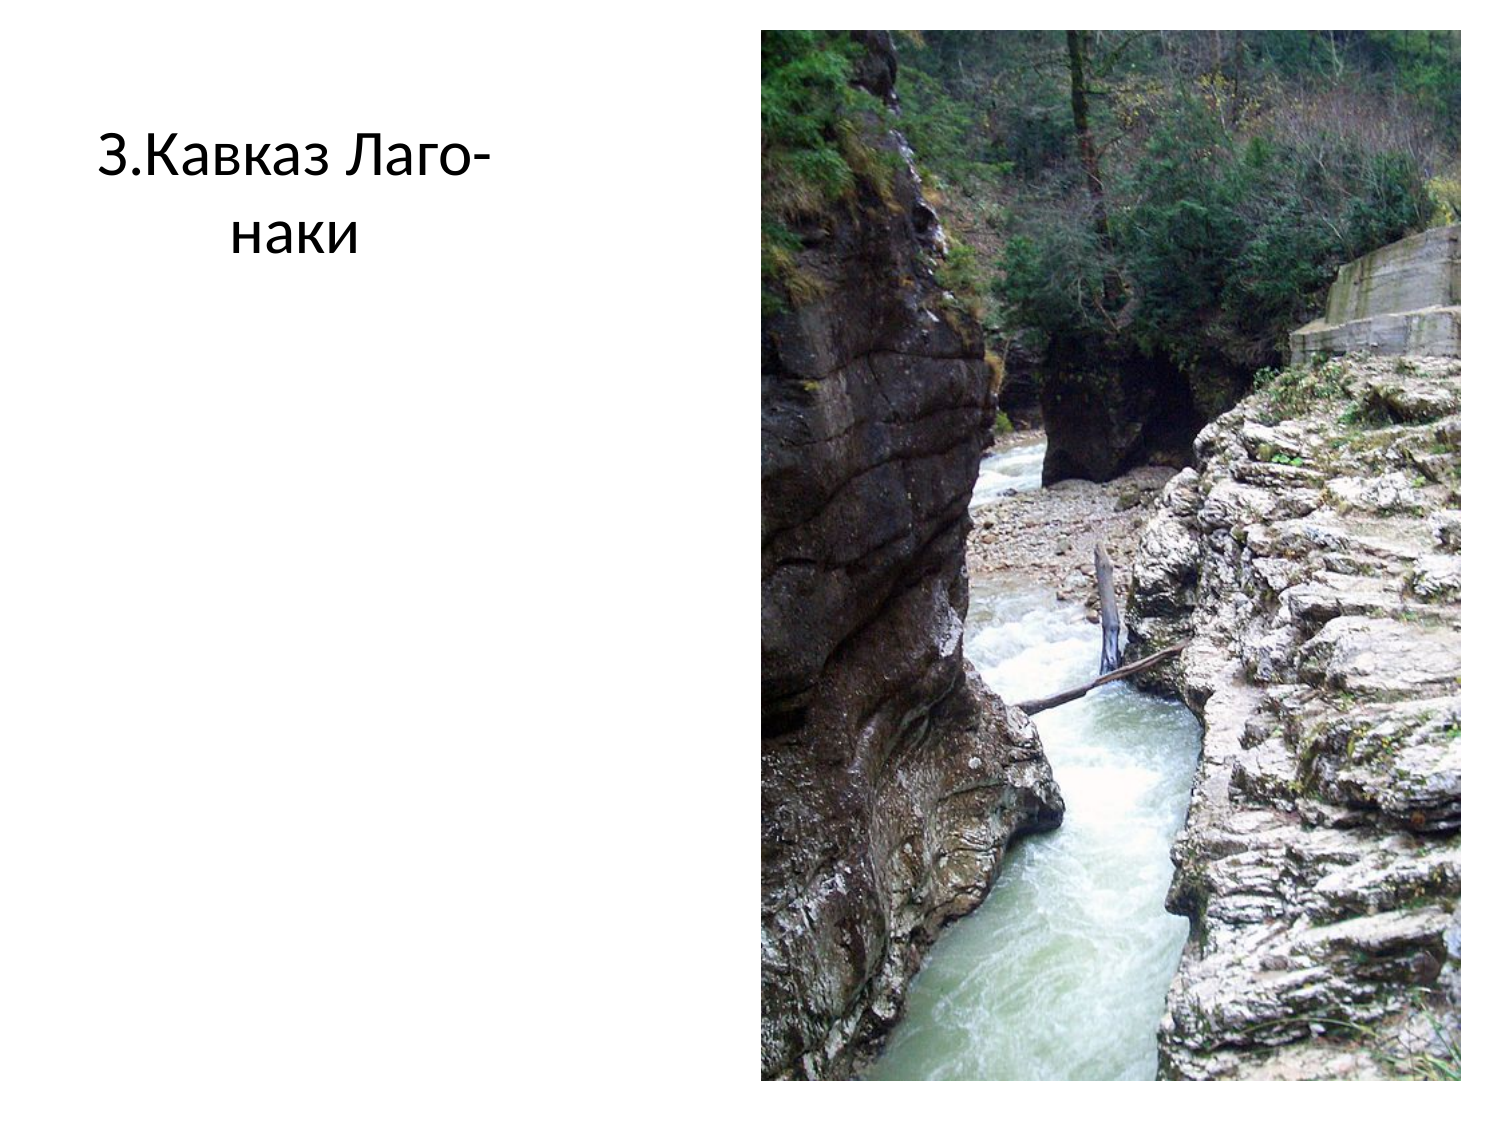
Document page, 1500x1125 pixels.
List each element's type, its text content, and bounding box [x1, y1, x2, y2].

picture [761, 30, 1462, 1081]
title З.Кавказ Лаго-наки [29, 101, 561, 275]
